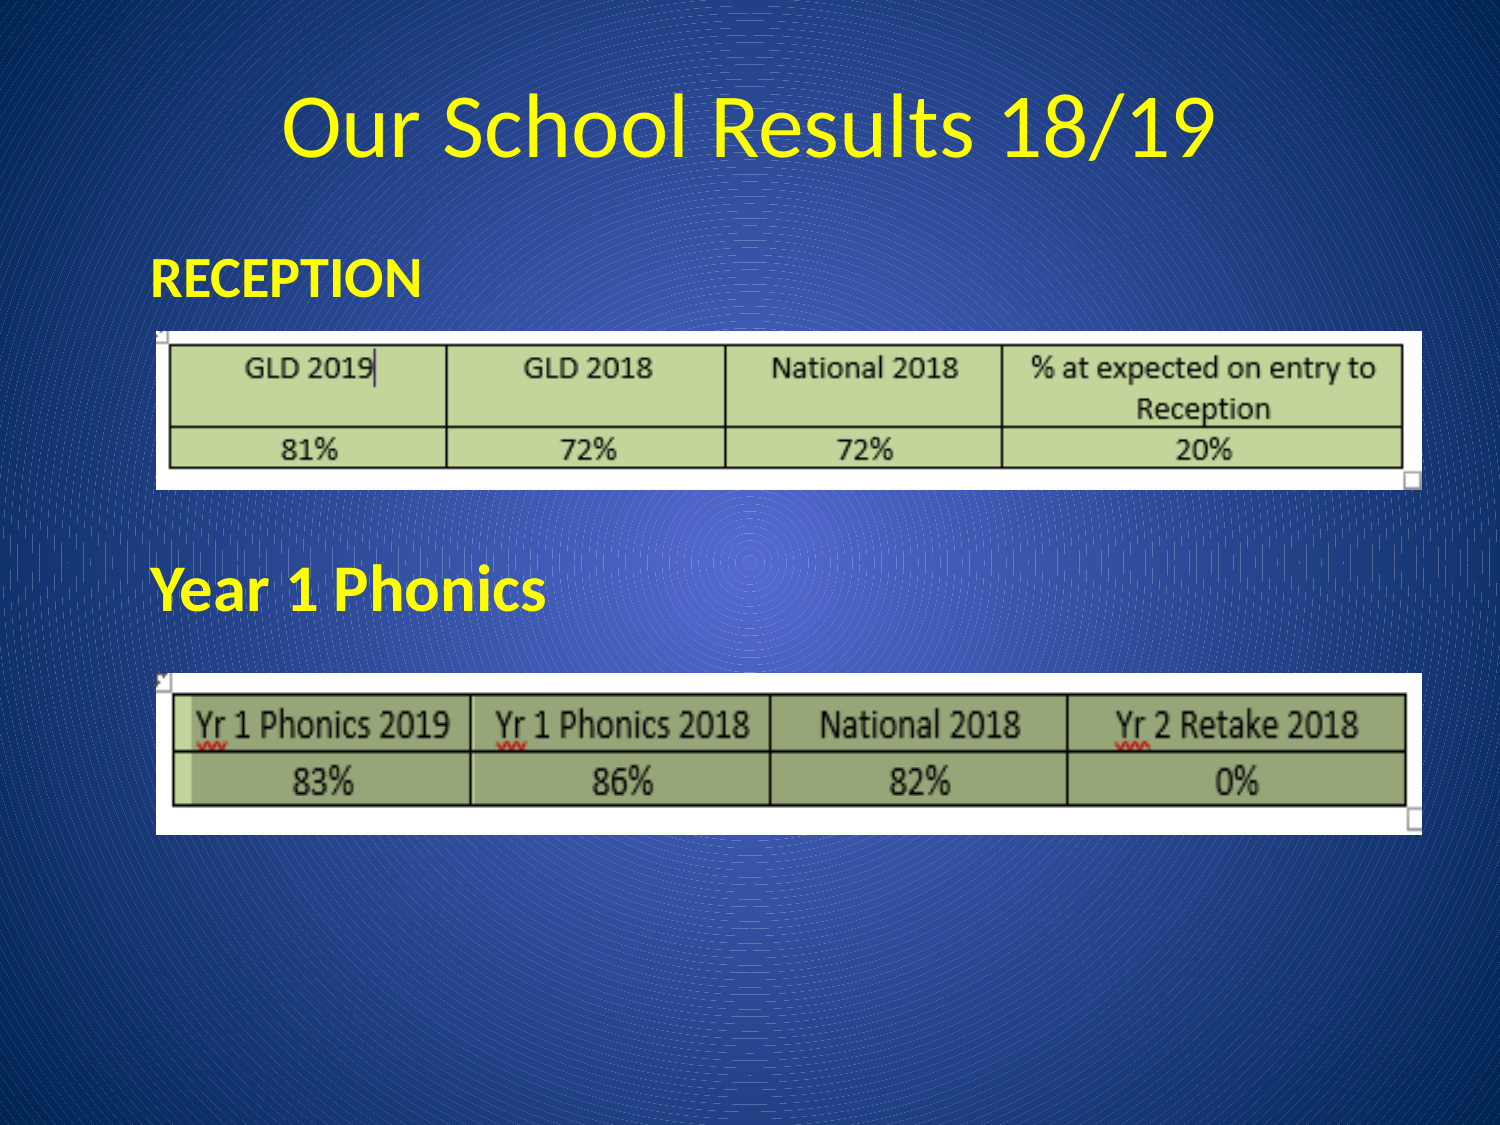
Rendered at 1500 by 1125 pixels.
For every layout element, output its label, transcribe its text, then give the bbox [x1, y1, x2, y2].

picture [156, 673, 1423, 835]
picture [156, 331, 1423, 490]
text_box RECEPTION [135, 231, 1353, 452]
title Our School Results 18/19 [75, 45, 1425, 197]
text_box Year 1 Phonics [135, 537, 597, 632]
